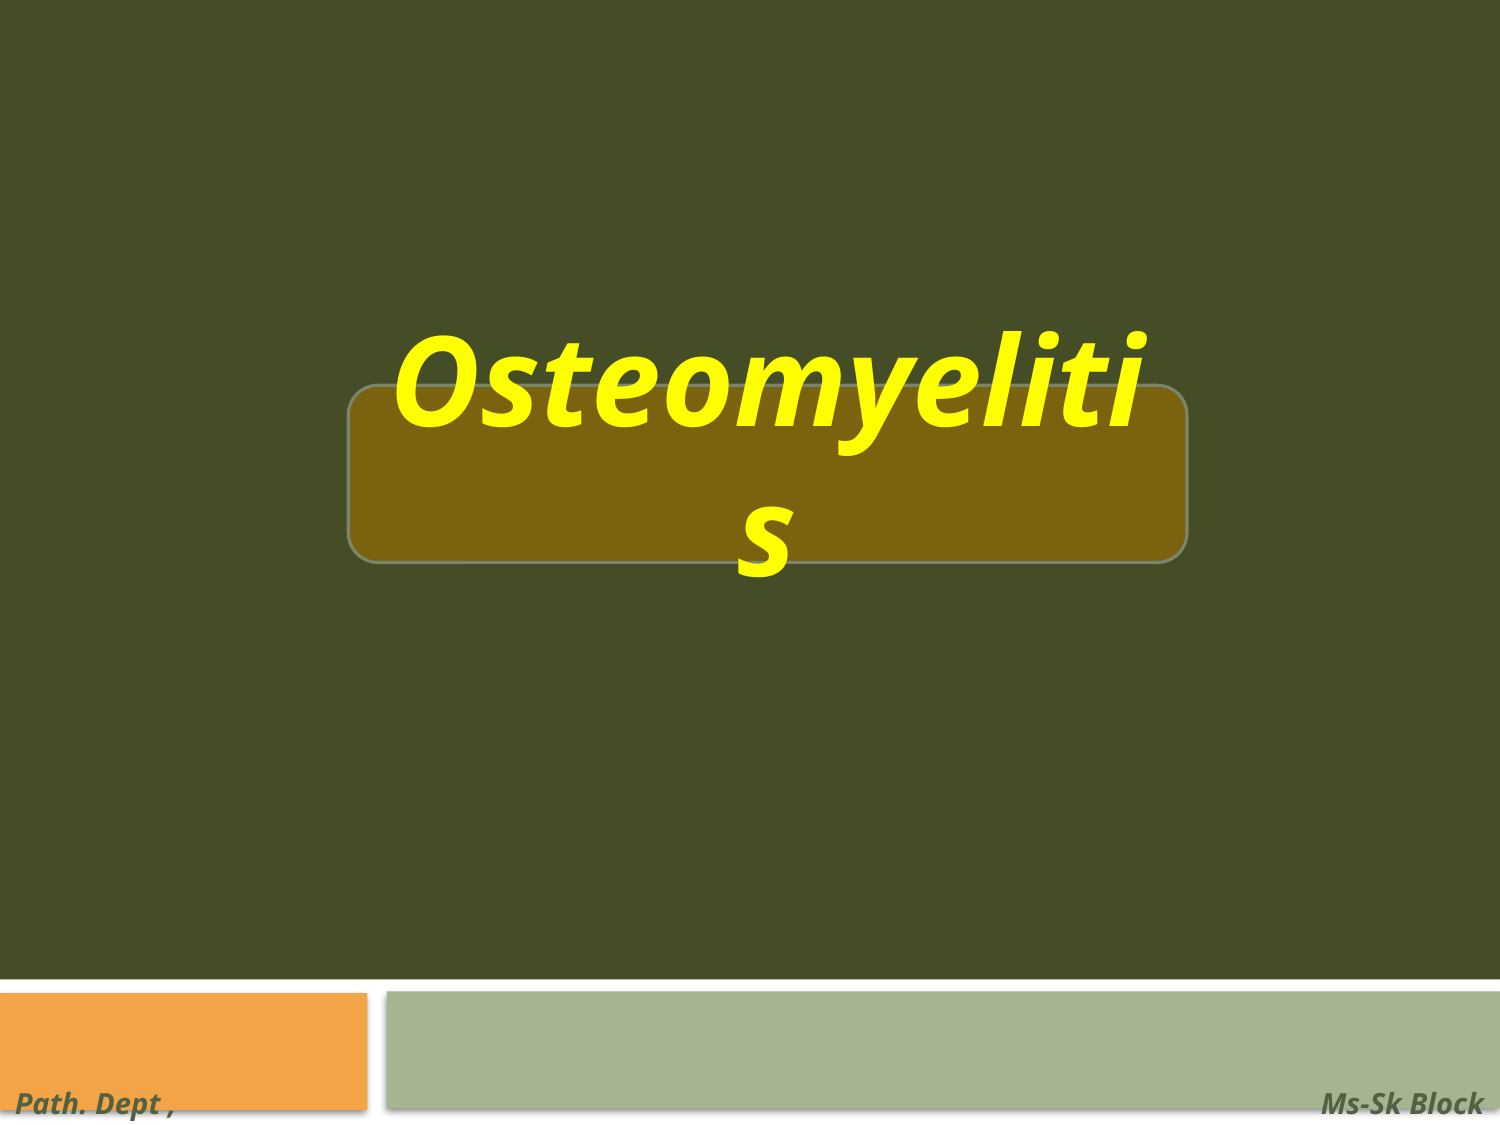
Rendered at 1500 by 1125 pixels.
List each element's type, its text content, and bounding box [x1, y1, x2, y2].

text_box Ms-Sk Block [1304, 1078, 1500, 1125]
text_box Path. Dept , KSU [0, 1078, 247, 1125]
text_box Osteomyelitis [346, 383, 1189, 565]
